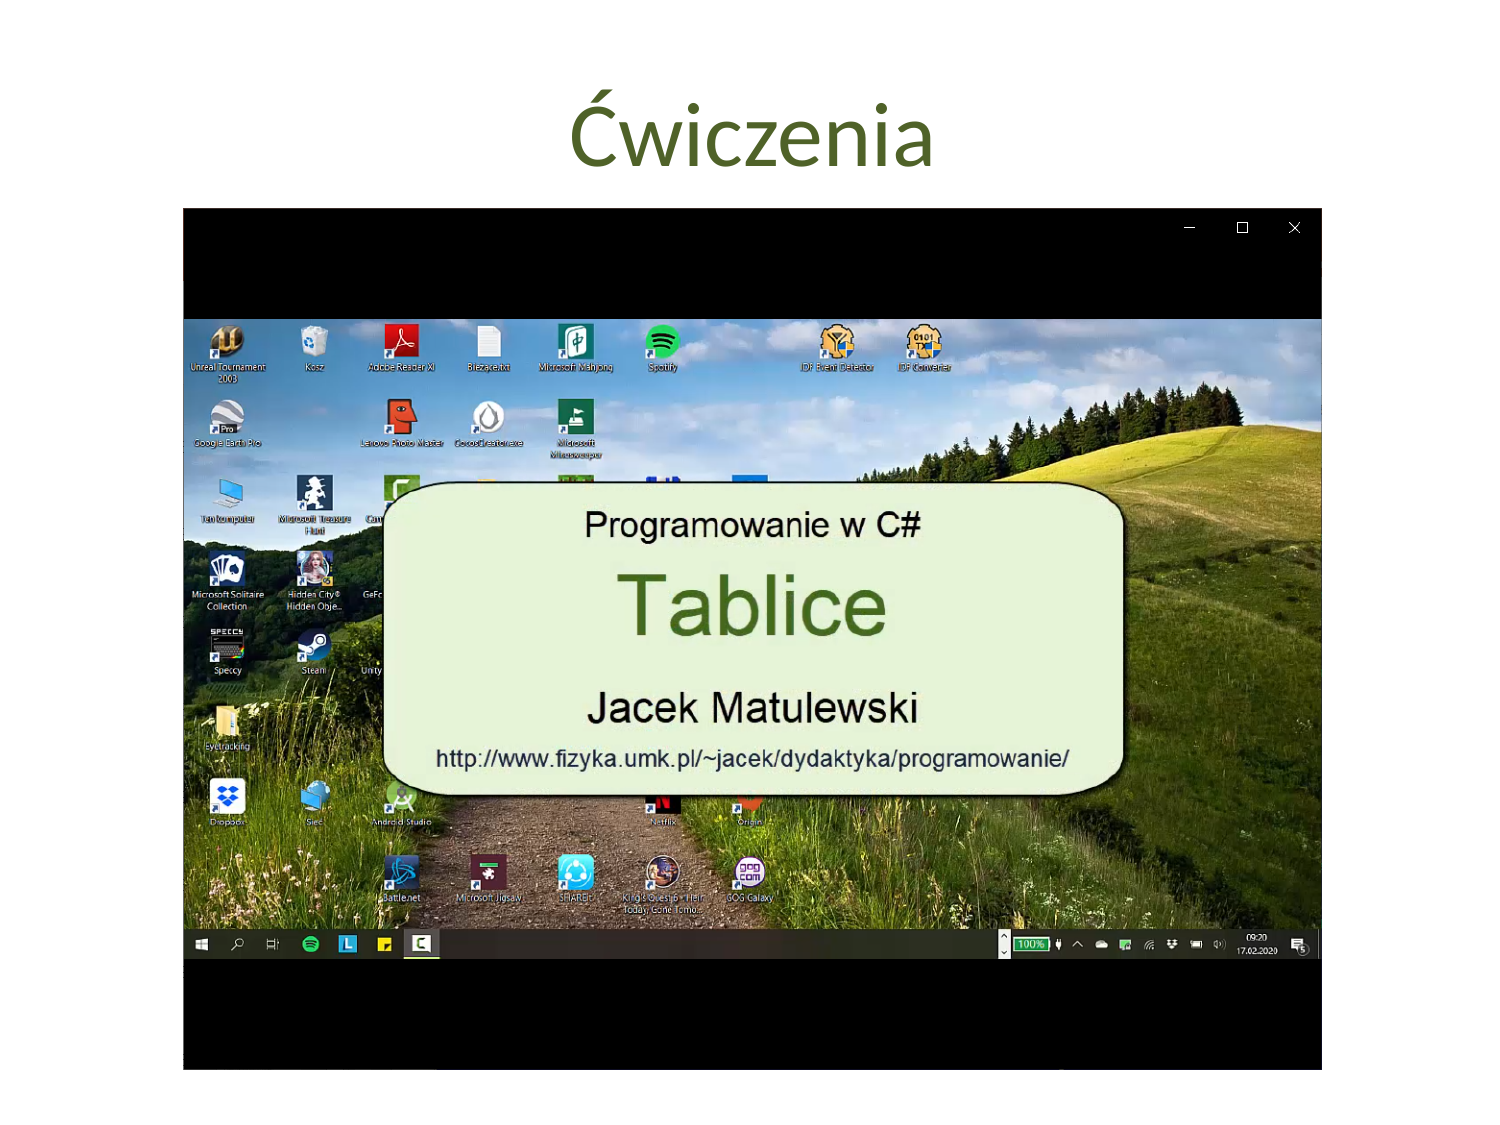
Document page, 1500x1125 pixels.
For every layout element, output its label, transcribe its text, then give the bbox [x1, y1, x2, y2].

picture [183, 207, 1323, 1070]
text_box Ćwiczenia [29, 75, 1477, 185]
